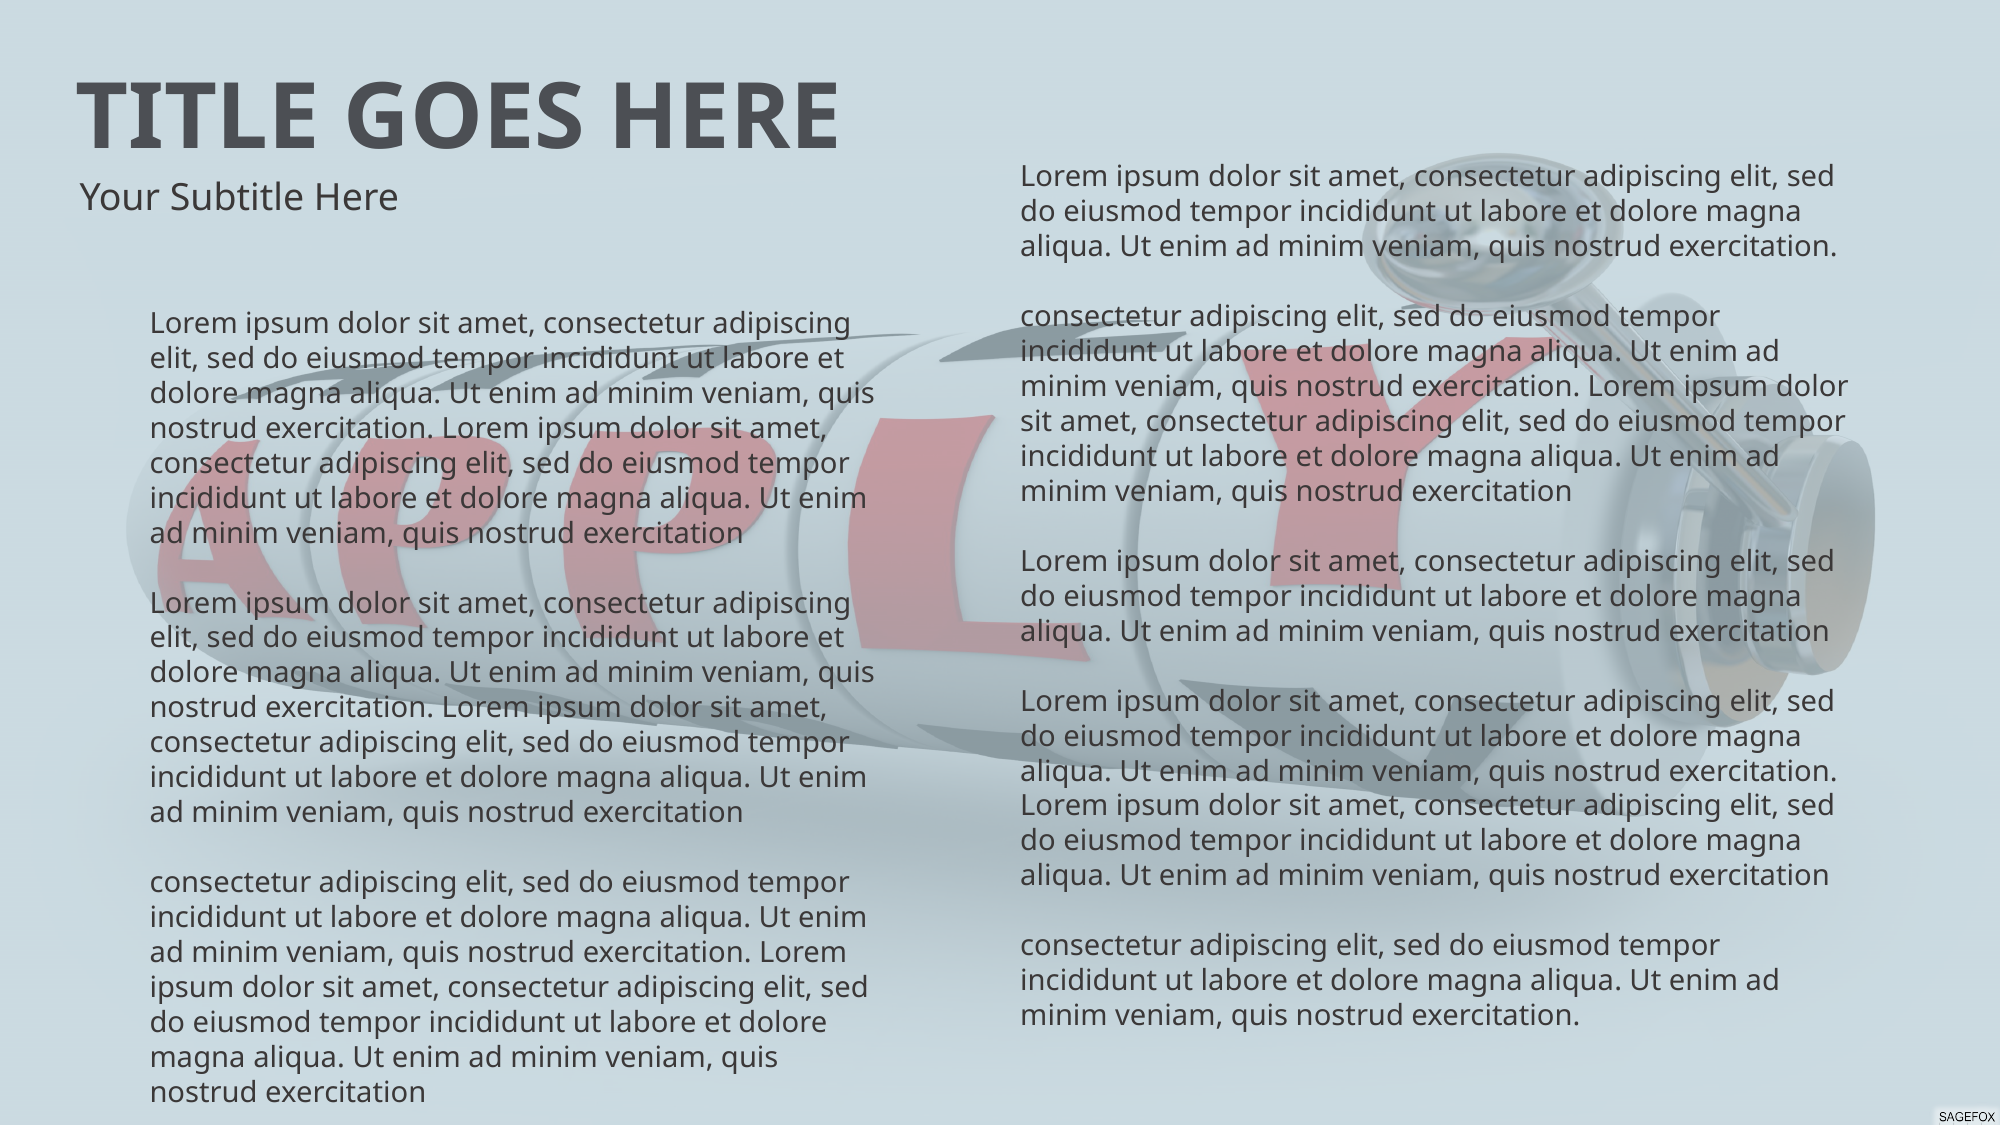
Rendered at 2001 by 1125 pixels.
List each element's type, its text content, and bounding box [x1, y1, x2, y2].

text_box Lorem ipsum dolor sit amet, consectetur adipiscing elit, sed do eiusmod tempor incididunt ut labore et dolore magna aliqua. Ut enim ad minim veniam, quis nostrud exercitation. Lorem ipsum dolor sit amet, consectetur adipiscing elit, sed do eiusmod tempor incididunt ut labore et dolore magna aliqua. Ut enim ad minim veniam, quis nostrud exercitation Lorem ipsum dolor sit amet, consectetur adipiscing elit, sed do eiusmod tempor incididunt ut labore et dolore magna aliqua. Ut enim ad minim veniam, quis nostrud exercitation. Lorem ipsum dolor sit amet, consectetur adipiscing elit, sed do eiusmod tempor incididunt ut labore et dolore magna aliqua. Ut enim ad minim veniam, quis nostrud exercitation consectetur adipiscing elit, sed do eiusmod tempor incididunt ut labore et dolore magna aliqua. Ut enim ad minim veniam, quis nostrud exercitation. Lorem ipsum dolor sit amet, consectetur adipiscing elit, sed do eiusmod tempor incididunt ut labore et dolore magna aliqua. Ut enim ad minim veniam, quis nostrud exercitation [134, 296, 897, 1125]
text_box Lorem ipsum dolor sit amet, consectetur adipiscing elit, sed do eiusmod tempor incididunt ut labore et dolore magna aliqua. Ut enim ad minim veniam, quis nostrud exercitation. consectetur adipiscing elit, sed do eiusmod tempor incididunt ut labore et dolore magna aliqua. Ut enim ad minim veniam, quis nostrud exercitation. Lorem ipsum dolor sit amet, consectetur adipiscing elit, sed do eiusmod tempor incididunt ut labore et dolore magna aliqua. Ut enim ad minim veniam, quis nostrud exercitation Lorem ipsum dolor sit amet, consectetur adipiscing elit, sed do eiusmod tempor incididunt ut labore et dolore magna aliqua. Ut enim ad minim veniam, quis nostrud exercitation Lorem ipsum dolor sit amet, consectetur adipiscing elit, sed do eiusmod tempor incididunt ut labore et dolore magna aliqua. Ut enim ad minim veniam, quis nostrud exercitation. Lorem ipsum dolor sit amet, consectetur adipiscing elit, sed do eiusmod tempor incididunt ut labore et dolore magna aliqua. Ut enim ad minim veniam, quis nostrud exercitation consectetur adipiscing elit, sed do eiusmod tempor incididunt ut labore et dolore magna aliqua. Ut enim ad minim veniam, quis nostrud exercitation. [1005, 150, 1876, 1039]
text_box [60, 49, 1020, 227]
picture [1936, 1111, 1997, 1125]
